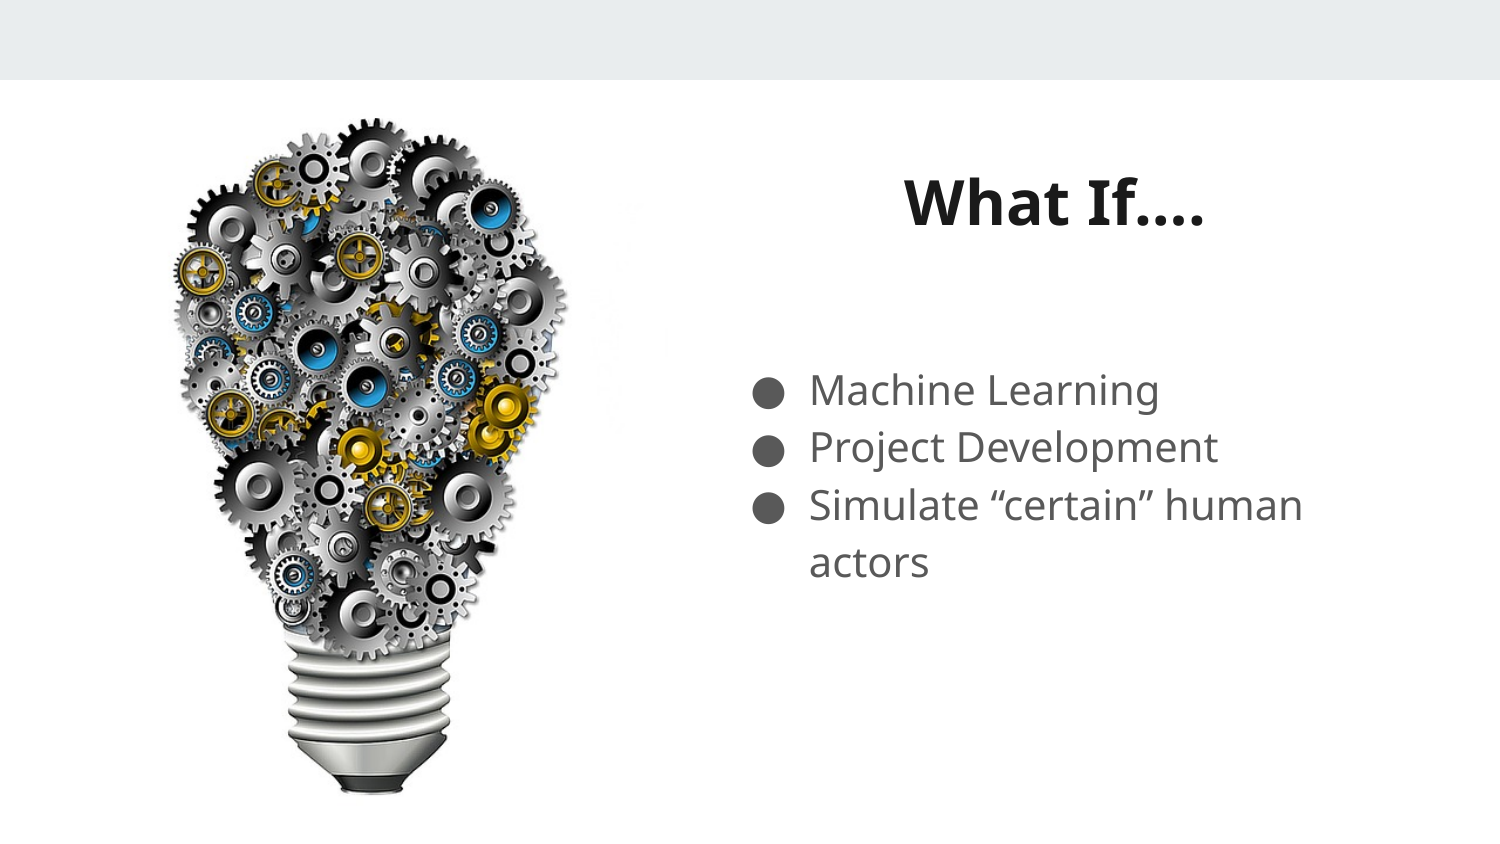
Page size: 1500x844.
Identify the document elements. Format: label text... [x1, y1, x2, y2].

list Machine Learning Project Development Simulate “certain” human actors [754, 341, 1420, 712]
picture [0, 79, 751, 844]
title What If…. [889, 147, 1317, 236]
